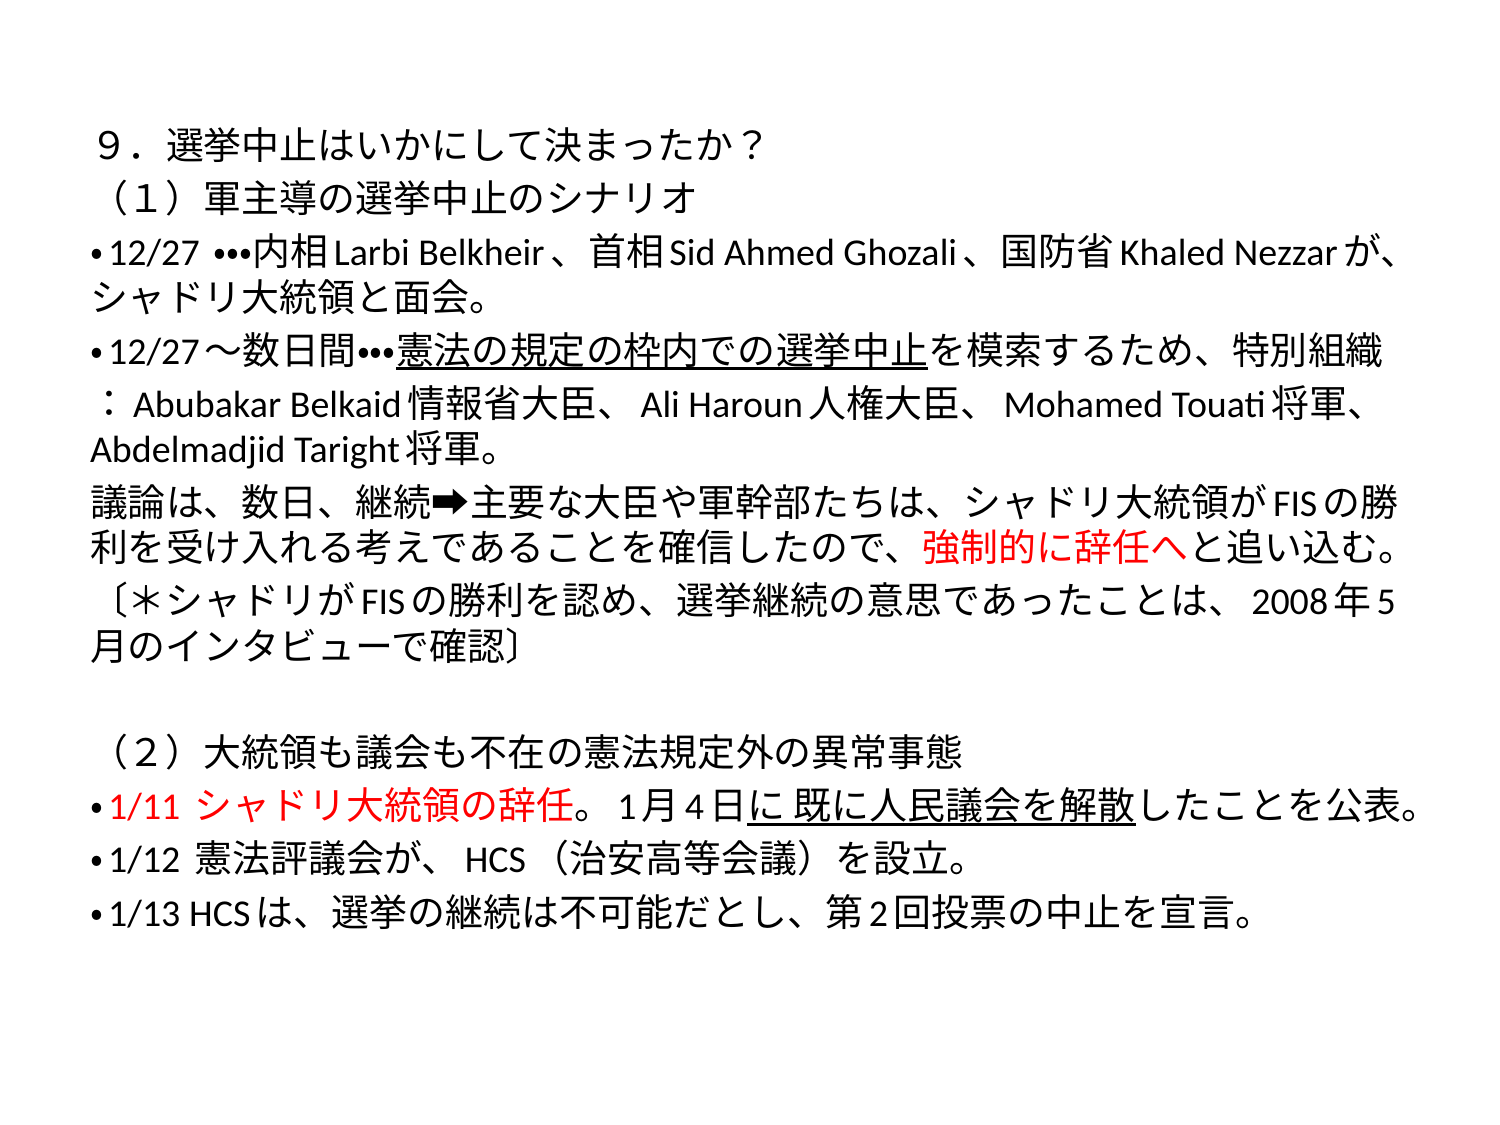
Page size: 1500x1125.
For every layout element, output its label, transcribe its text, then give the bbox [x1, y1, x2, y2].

list ９．選挙中止はいかにして決まったか？ （１）軍主導の選挙中止のシナリオ ・12/27 ・・・内相Larbi Belkheir、首相Sid Ahmed Ghozali、国防省Khaled Nezzarが、シャドリ大統領と面会。 ・12/27～数日間・・・憲法の規定の枠内での選挙中止を模索するため、特別組織 ：Abubakar Belkaid情報省大臣、Ali Haroun人権大臣、Mohamed Touati将軍、Abdelmadjid Taright将軍。 議論は、数日、継続➡主要な大臣や軍幹部たちは、シャドリ大統領がFISの勝利を受け入れる考えであることを確信したので、強制的に辞任へと追い込む。 〔＊シャドリがFISの勝利を認め、選挙継続の意思であったことは、2008年5月のインタビューで確認〕 （２）大統領も議会も不在の憲法規定外の異常事態 ・1/11 シャドリ大統領の辞任。1月4日に 既に人民議会を解散したことを公表。 ・1/12 憲法評議会が、HCS（治安高等会議）を設立。 ・1/13 HCSは、選挙の継続は不可能だとし、第2回投票の中止を宣言。 [75, 113, 1425, 1005]
